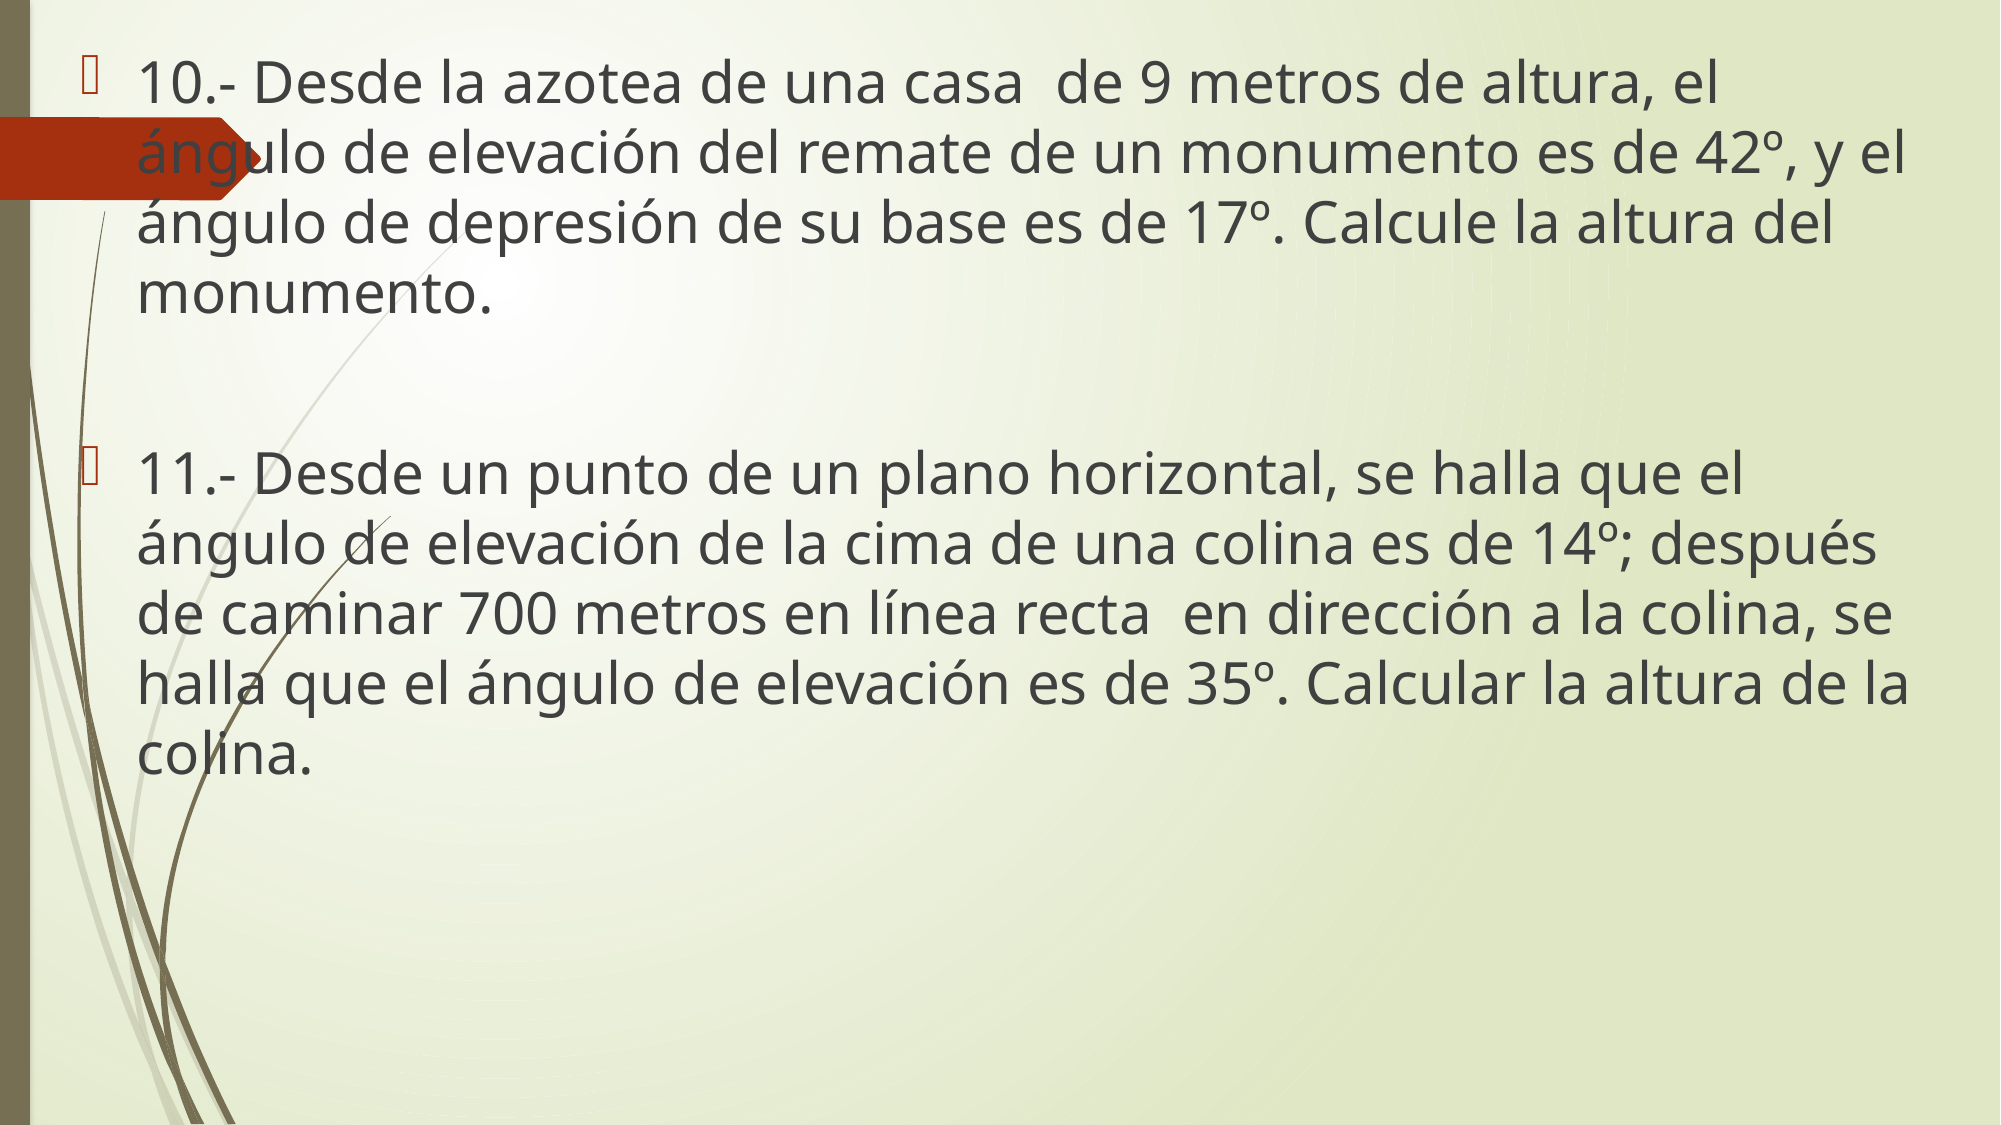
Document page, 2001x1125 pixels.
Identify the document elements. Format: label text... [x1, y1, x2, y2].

list 10.- Desde la azotea de una casa de 9 metros de altura, el ángulo de elevación del remate de un monumento es de 42º, y el ángulo de depresión de su base es de 17º. Calcule la altura del monumento. 11.- Desde un punto de un plano horizontal, se halla que el ángulo de elevación de la cima de una colina es de 14º; después de caminar 700 metros en línea recta en dirección a la colina, se halla que el ángulo de elevación es de 35º. Calcular la altura de la colina. [65, 38, 1940, 1061]
